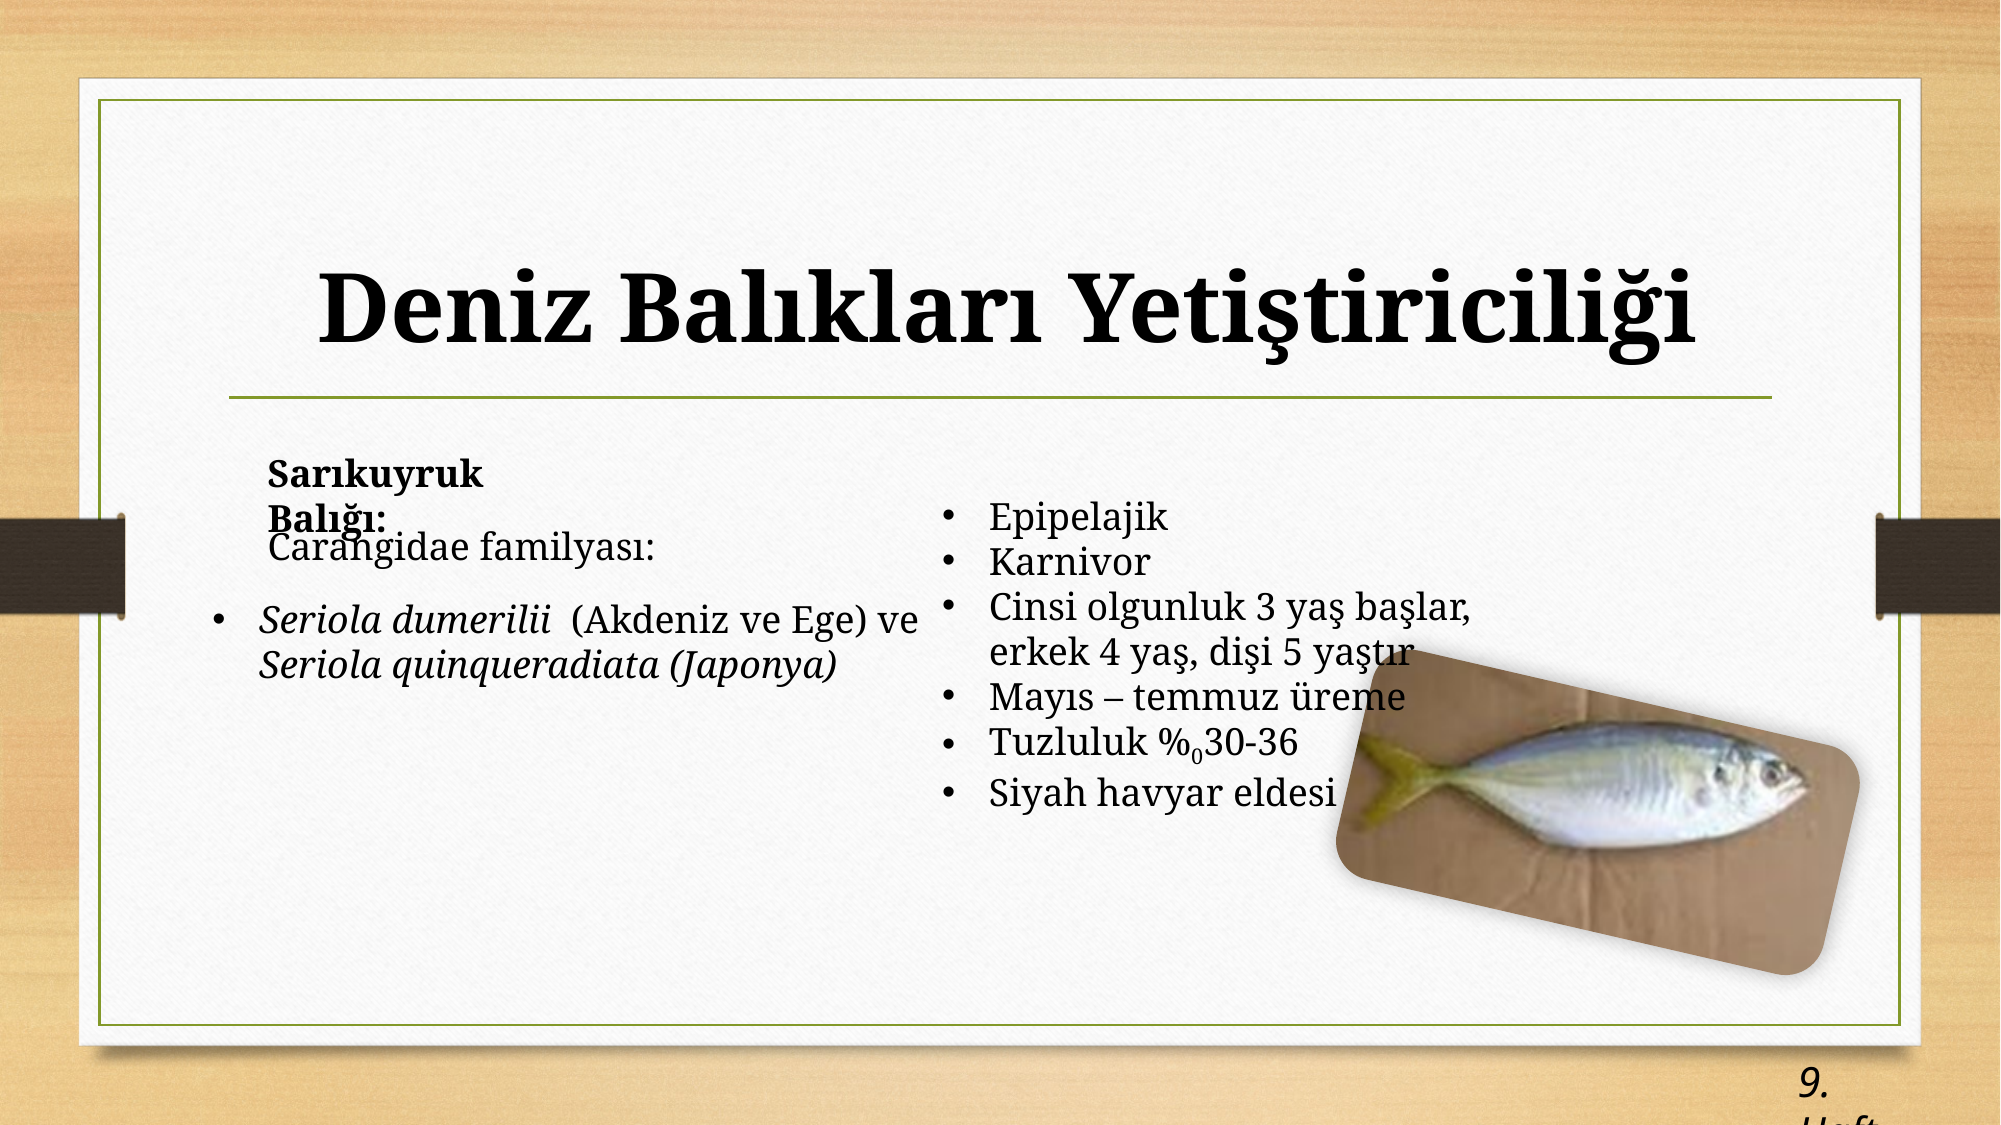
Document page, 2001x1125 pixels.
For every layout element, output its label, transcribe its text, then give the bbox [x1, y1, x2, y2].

title Deniz Balıkları Yetiştiriciliği [252, 215, 1763, 393]
text_box Sarıkuyruk Balığı: [252, 442, 601, 515]
text_box Epipelajik Karnivor Cinsi olgunluk 3 yaş başlar, erkek 4 yaş, dişi 5 yaştır Mayıs – temmuz üreme Tuzluluk %030-36 Siyah havyar eldesi [927, 485, 1533, 821]
text_box Carangidae familyası: [252, 515, 720, 576]
picture [0, 0, 2001, 1125]
text_box 9. Hafta [1782, 1048, 1913, 1125]
text_box Seriola dumerilii (Akdeniz ve Ege) ve Seriola quinqueradiata (Japonya) [197, 589, 927, 694]
